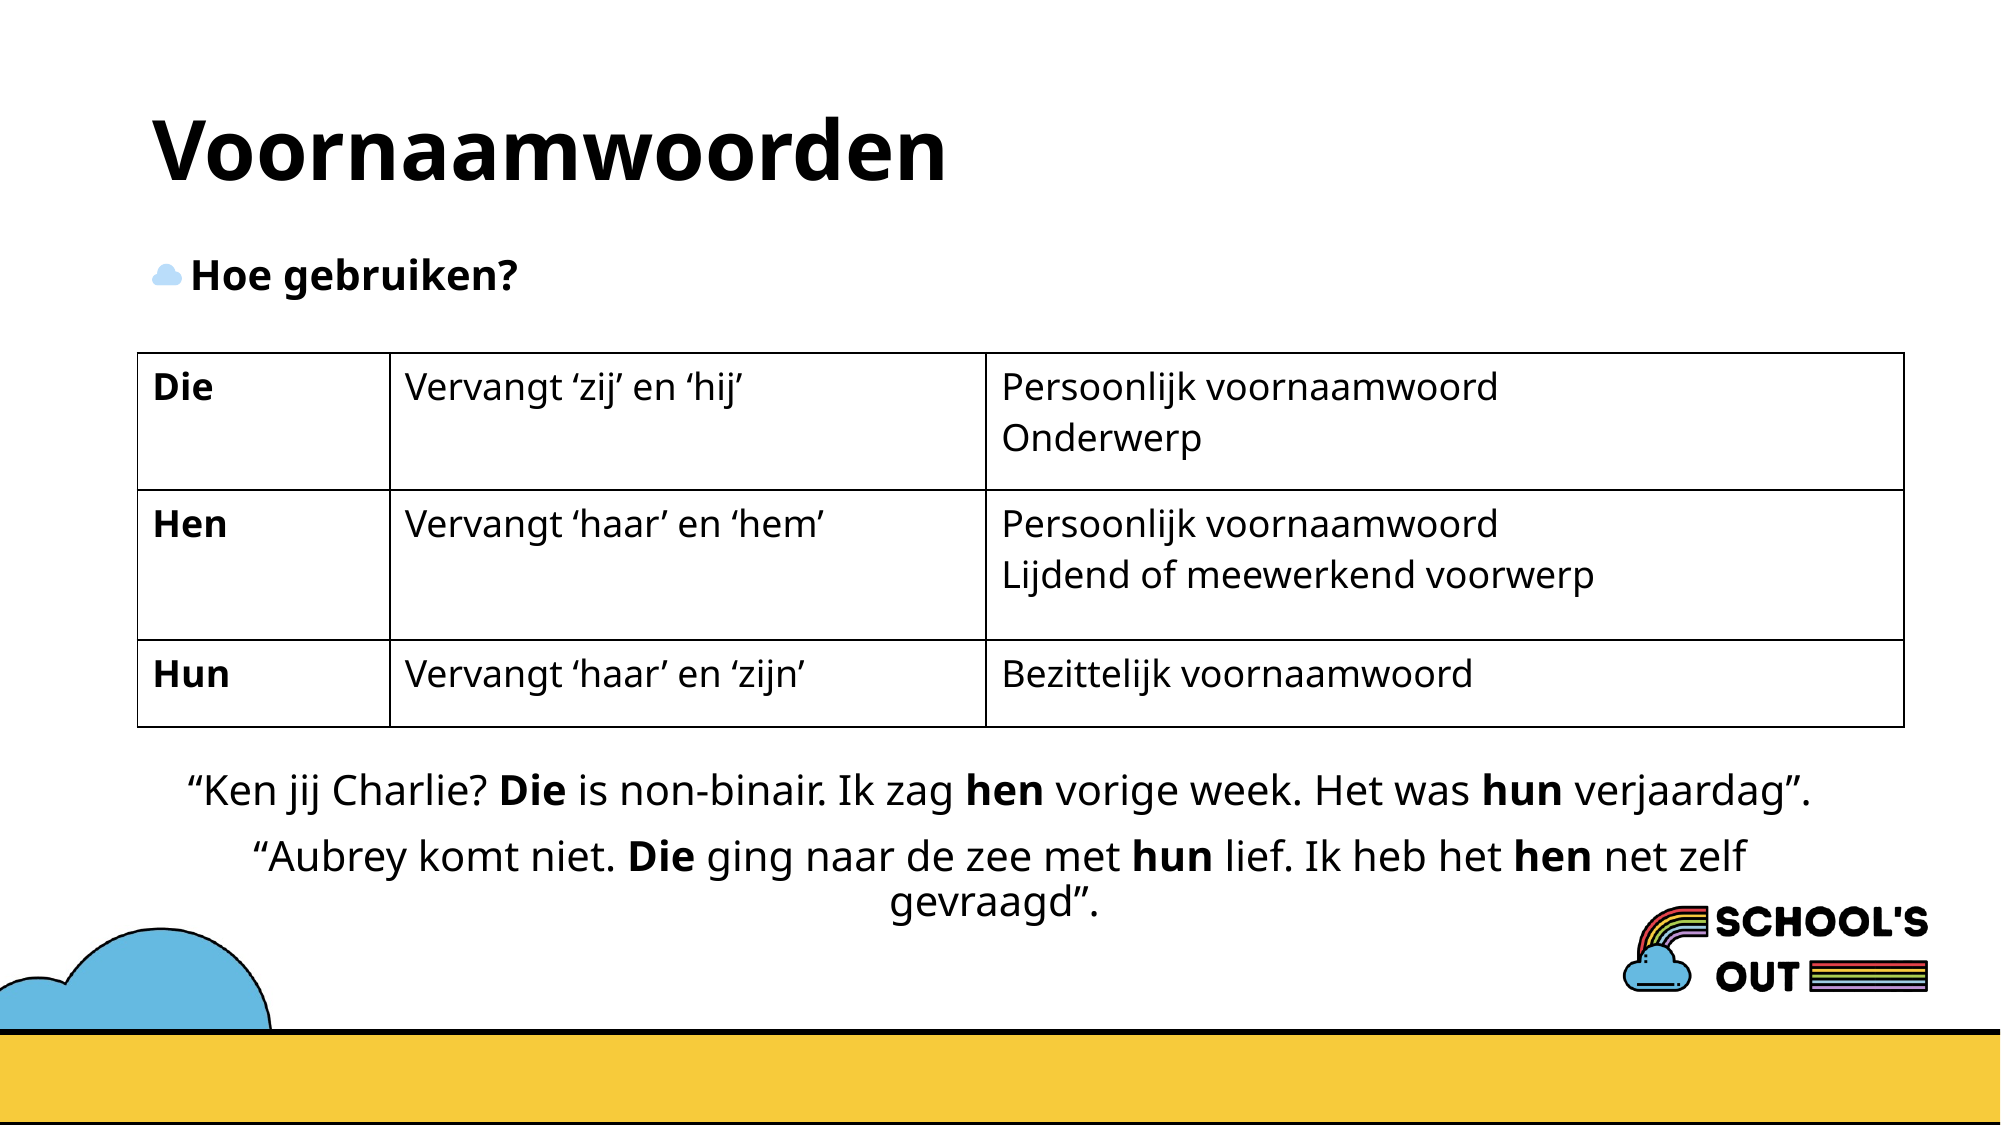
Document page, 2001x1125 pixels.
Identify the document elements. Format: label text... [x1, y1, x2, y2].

table_cell Hen [138, 491, 389, 639]
table_cell Persoonlijk voornaamwoord Lijdend of meewerkend voorwerp [987, 491, 1903, 639]
table_header Persoonlijk voornaamwoord Onderwerp [987, 354, 1903, 489]
table_cell Vervangt ‘haar’ en ‘zijn’ [391, 641, 985, 726]
list Hoe gebruiken? “Ken jij Charlie? Die is non-binair. Ik zag hen vorige week. Het was hun verjaardag”. “Aubrey komt niet. Die ging naar de zee met hun lief. Ik heb het hen net zelf gevraagd”. [137, 246, 1863, 352]
table_cell Bezittelijk voornaamwoord [987, 641, 1903, 726]
picture [152, 259, 182, 290]
table_header Vervangt ‘zij’ en ‘hij’ [391, 354, 985, 489]
title Voornaamwoorden [137, 59, 1863, 246]
table_header Die [138, 354, 389, 489]
table_cell Vervangt ‘haar’ en ‘hem’ [391, 491, 985, 639]
picture [1600, 850, 1952, 1048]
list Hoe gebruiken? “Ken jij Charlie? Die is non-binair. Ik zag hen vorige week. Het was hun verjaardag”. “Aubrey komt niet. Die ging naar de zee met hun lief. Ik heb het hen net zelf gevraagd”. [137, 728, 1863, 961]
table_cell Hun [138, 641, 389, 726]
picture [0, 925, 274, 1029]
